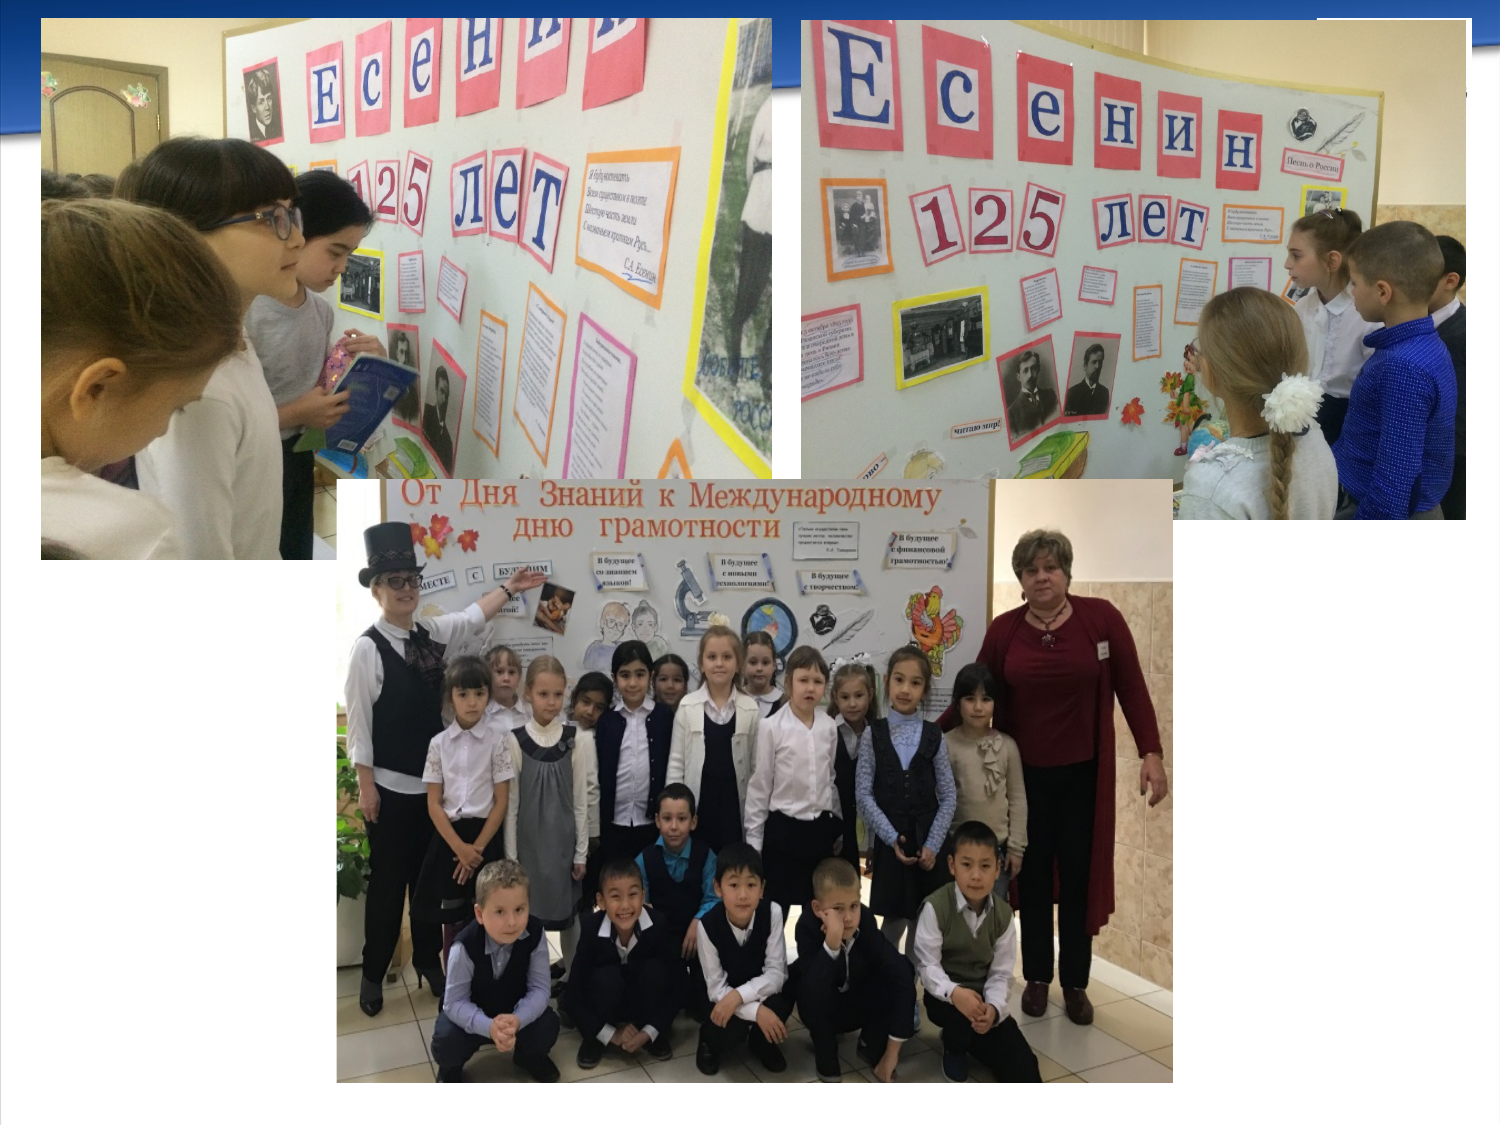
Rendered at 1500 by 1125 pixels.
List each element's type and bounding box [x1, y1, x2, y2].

list [336, 479, 1174, 1083]
picture [0, 0, 1500, 1125]
